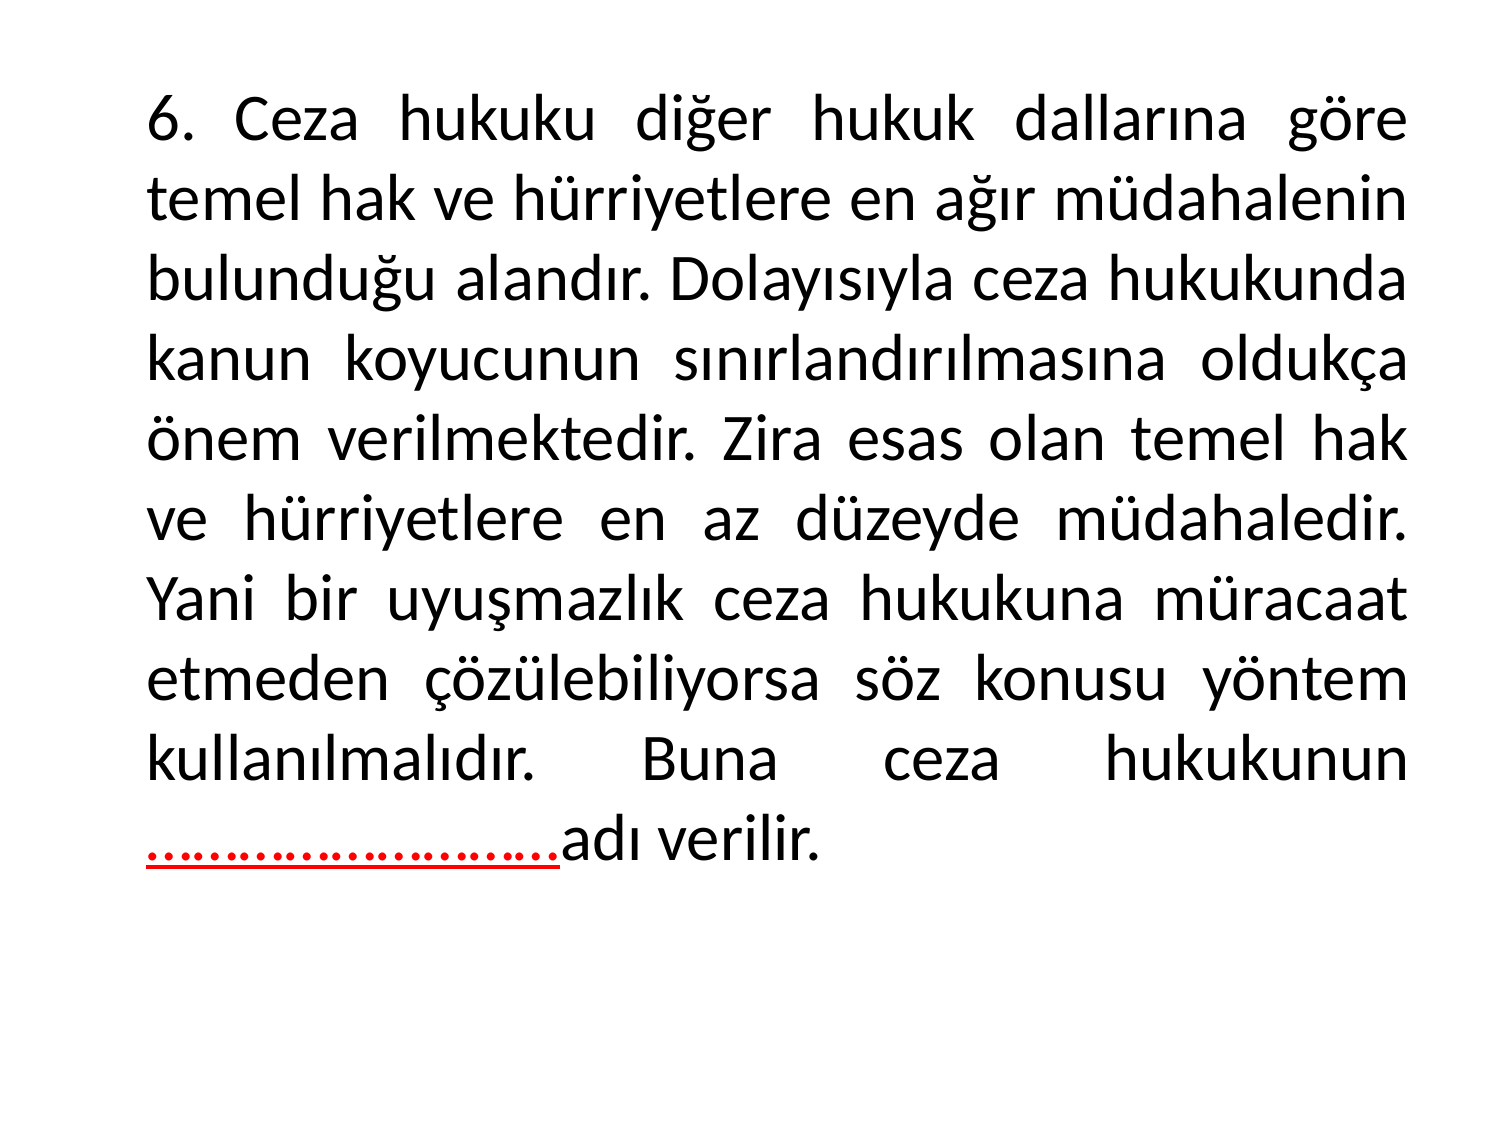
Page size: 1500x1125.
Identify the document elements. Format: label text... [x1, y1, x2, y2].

list 6. Ceza hukuku diğer hukuk dallarına göre temel hak ve hürriyetlere en ağır müdahalenin bulunduğu alandır. Dolayısıyla ceza hukukunda kanun koyucunun sınırlandırılmasına oldukça önem verilmektedir. Zira esas olan temel hak ve hürriyetlere en az düzeyde müdahaledir. Yani bir uyuşmazlık ceza hukukuna müracaat etmeden çözülebiliyorsa söz konusu yöntem kullanılmalıdır. Buna ceza hukukunun ………………………adı verilir. [75, 66, 1425, 1005]
